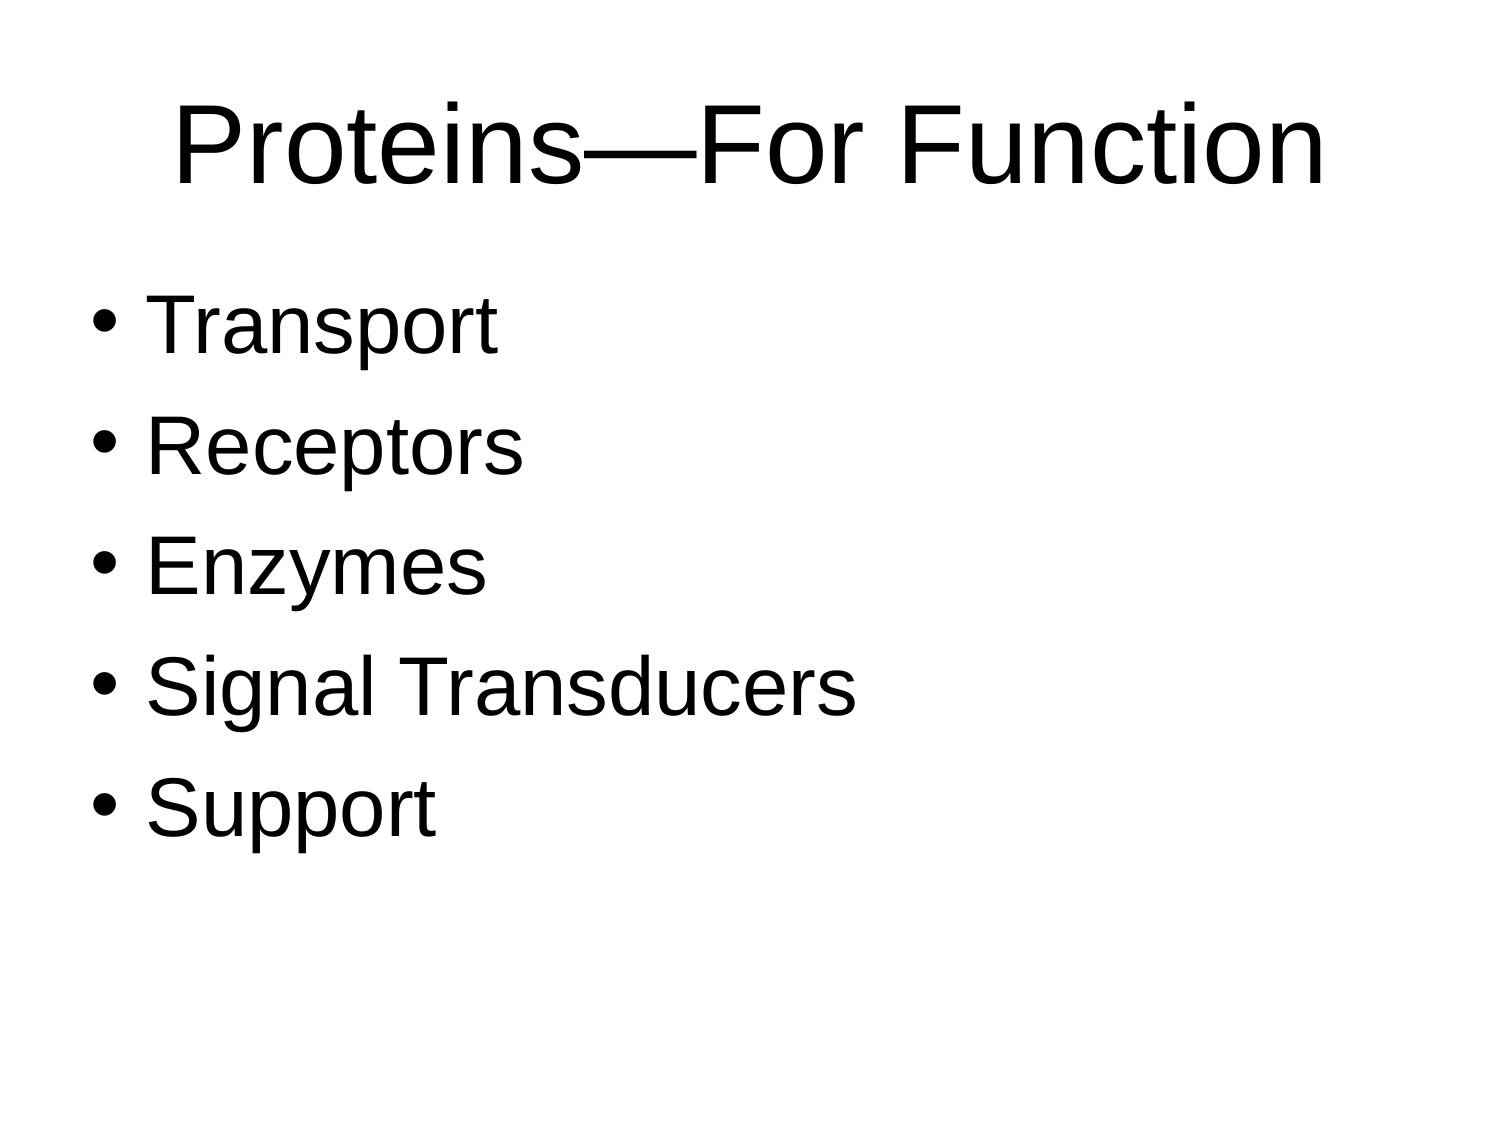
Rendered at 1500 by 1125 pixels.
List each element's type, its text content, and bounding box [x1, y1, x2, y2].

text_box Transport Receptors Enzymes Signal Transducers Support [74, 262, 1425, 1005]
text_box Proteins—For Function [74, 45, 1425, 233]
